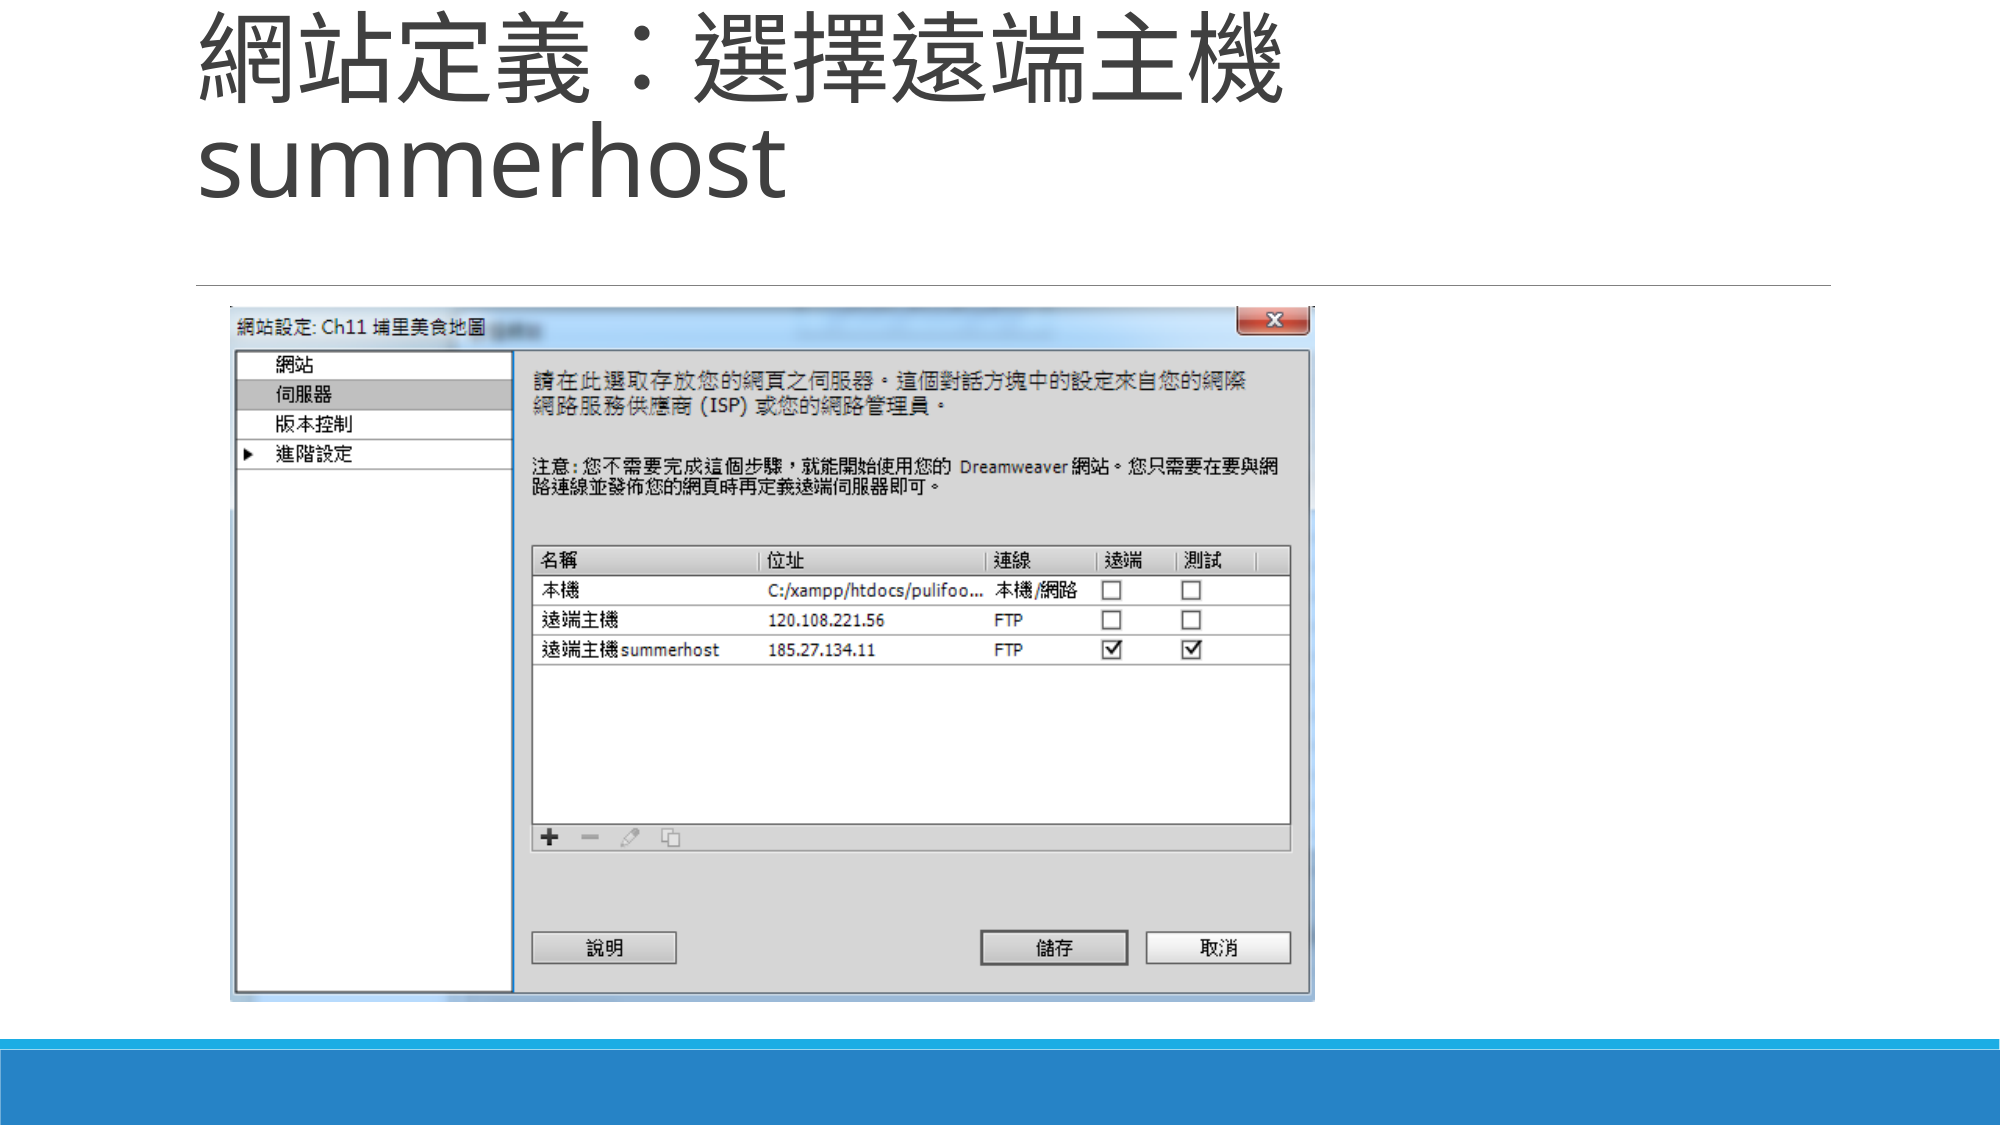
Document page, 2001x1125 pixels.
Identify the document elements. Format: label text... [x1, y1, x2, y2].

picture [229, 305, 1315, 1002]
title 網站定義：選擇遠端主機summerhost [181, 0, 1907, 225]
